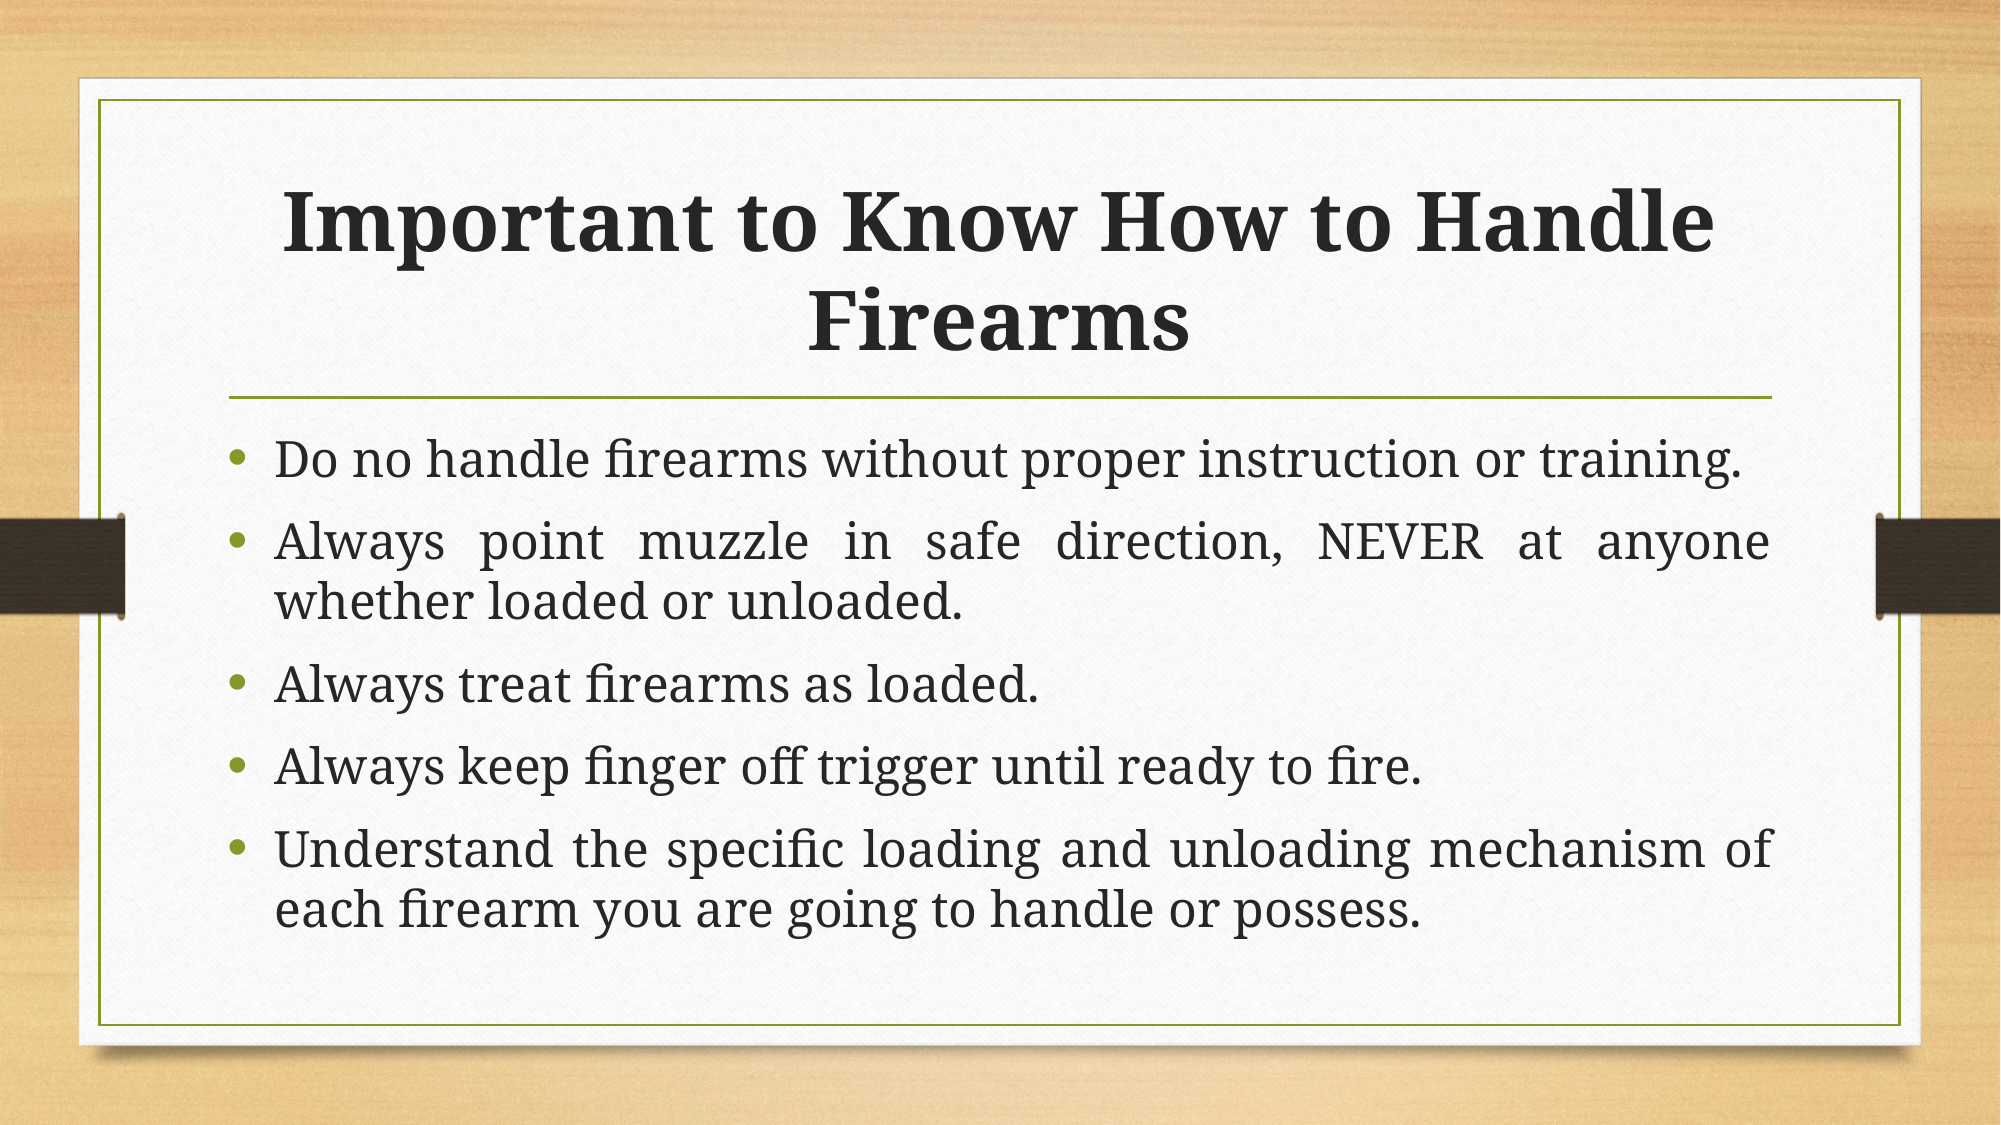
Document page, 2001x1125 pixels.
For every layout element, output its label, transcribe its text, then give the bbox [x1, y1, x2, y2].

picture [0, 0, 2001, 1125]
title Important to Know How to Handle Firearms [212, 161, 1788, 375]
list Do no handle firearms without proper instruction or training. Always point muzzle in safe direction, NEVER at anyone whether loaded or unloaded. Always treat firearms as loaded. Always keep finger off trigger until ready to fire. Understand the specific loading and unloading mechanism of each firearm you are going to handle or possess. [212, 419, 1788, 964]
